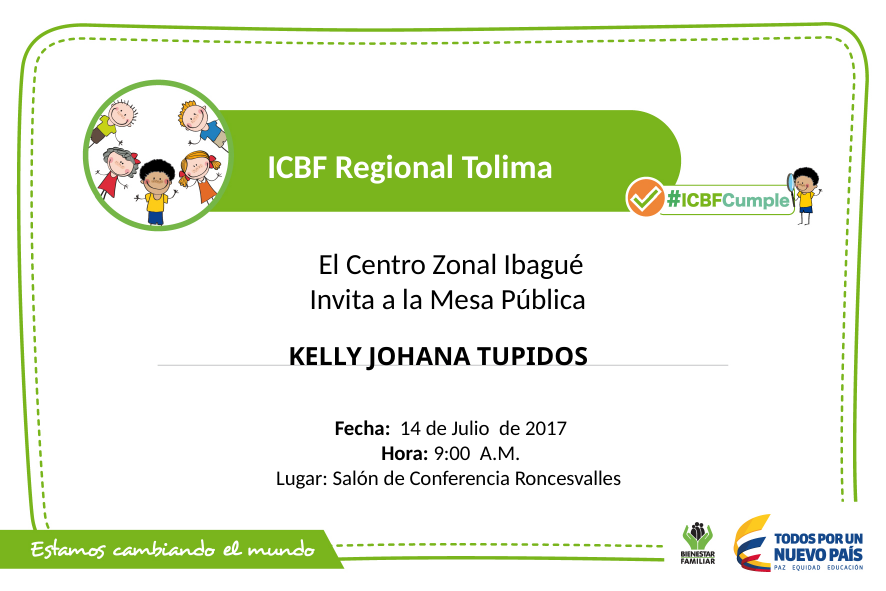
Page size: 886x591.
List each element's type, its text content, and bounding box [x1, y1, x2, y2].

title KELLY JOHANA TUPIDOS [160, 332, 711, 383]
text_box El Centro Zonal Ibagué Invita a la Mesa Pública [259, 237, 643, 332]
text_box Fecha: 14 de Julio de 2017 Hora: 9:00 A.M. Lugar: Salón de Conferencia Roncesvalles [131, 382, 771, 548]
picture [0, 0, 886, 591]
text_box ICBF Regional Tolima [252, 137, 578, 193]
